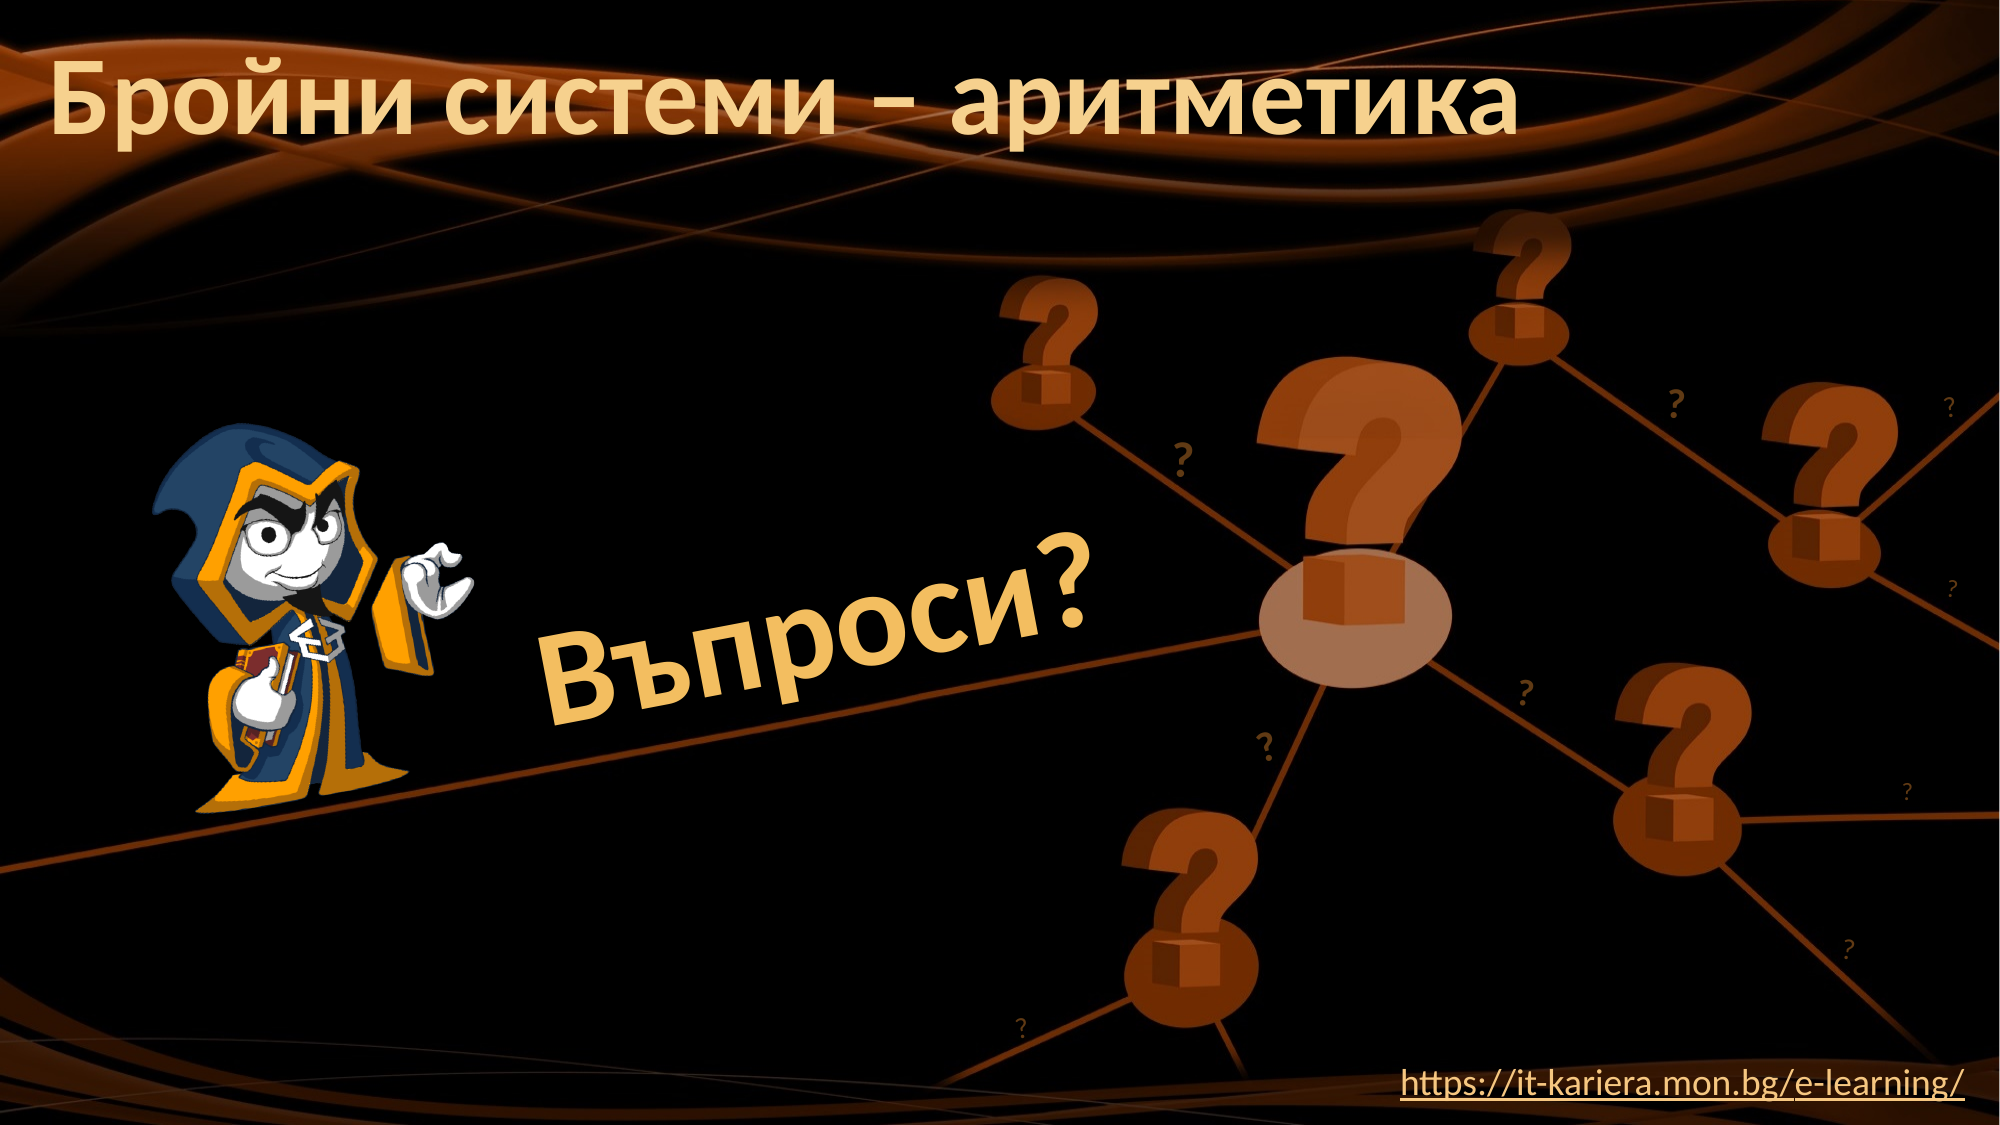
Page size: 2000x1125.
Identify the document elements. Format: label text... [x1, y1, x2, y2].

title Бройни системи – аритметика [30, 6, 1971, 189]
list https://it-kariera.mon.bg/e-learning/ [250, 1050, 1971, 1108]
picture [0, 0, 2000, 1125]
